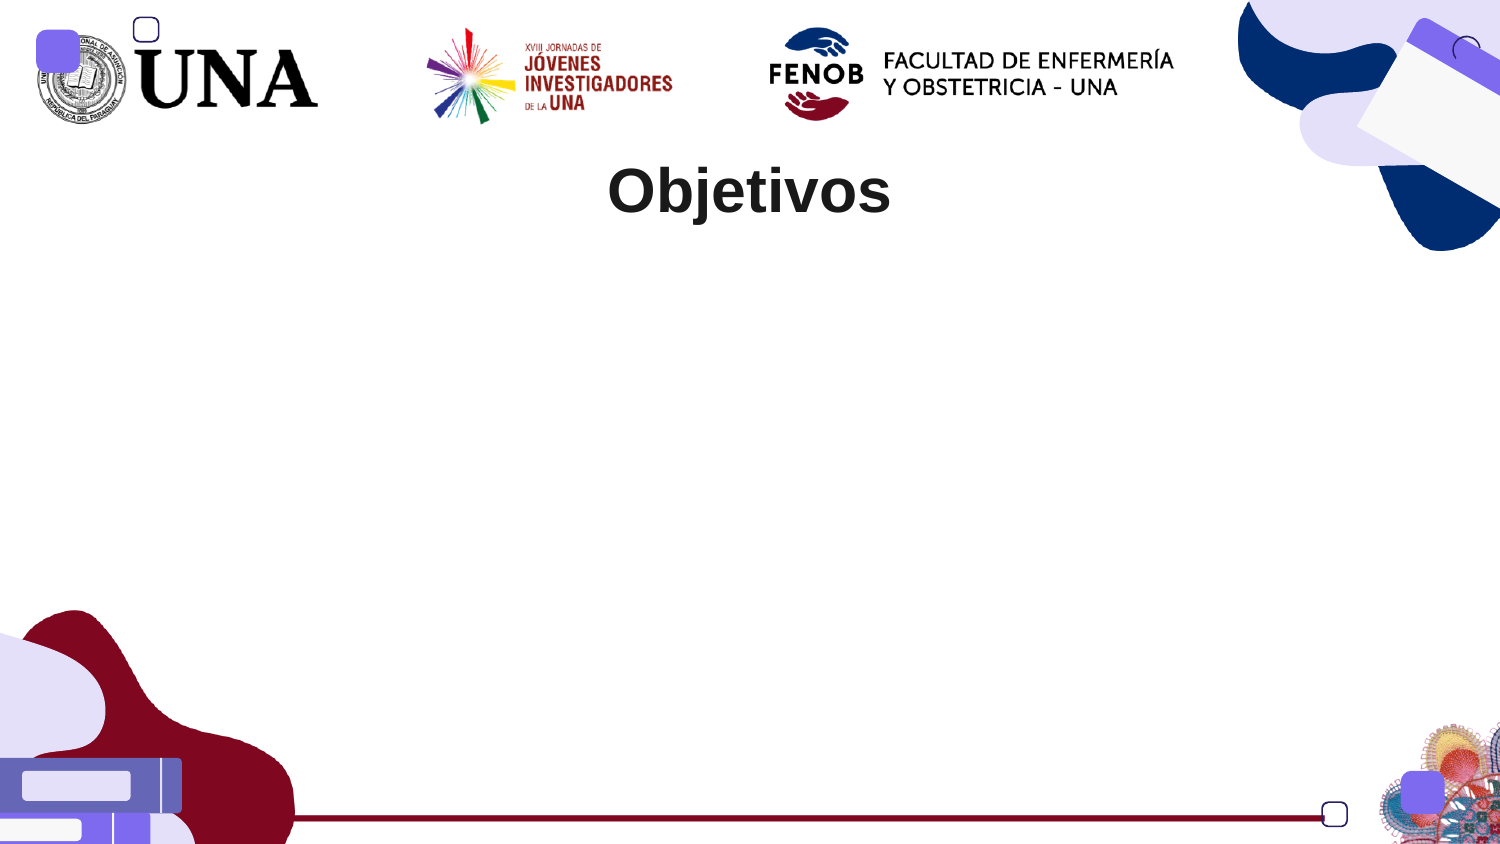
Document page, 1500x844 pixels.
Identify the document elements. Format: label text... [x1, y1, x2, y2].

title Objetivos [118, 135, 1382, 229]
picture [0, 0, 1500, 844]
